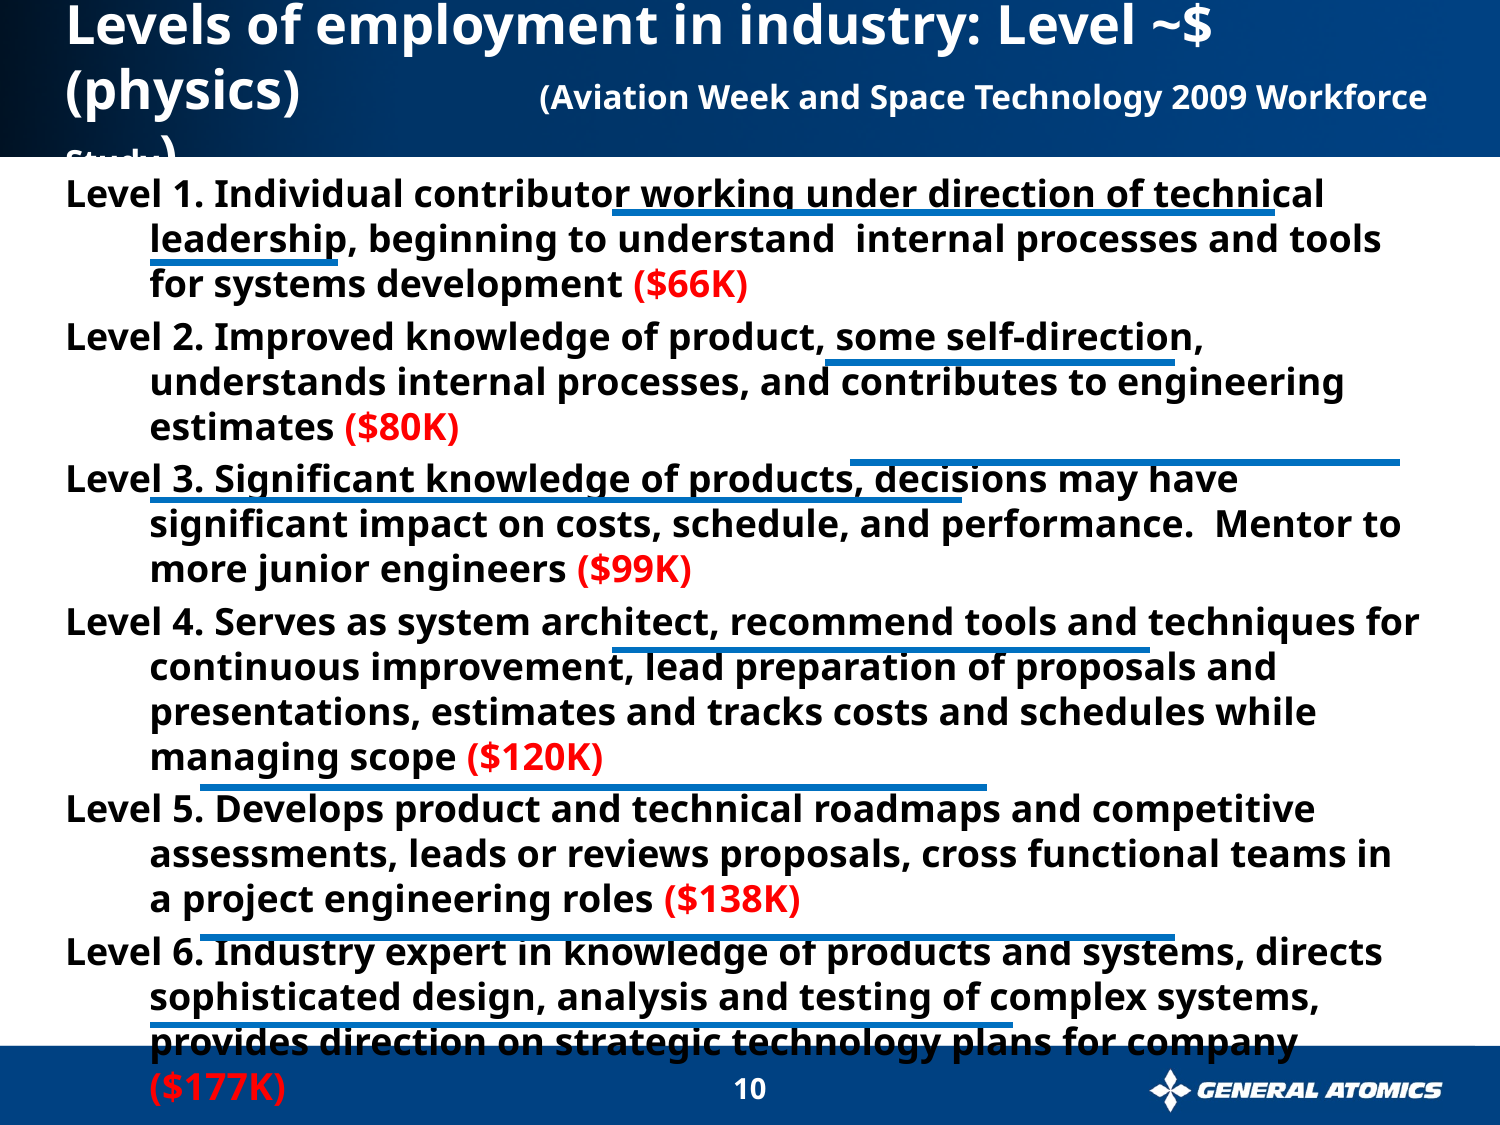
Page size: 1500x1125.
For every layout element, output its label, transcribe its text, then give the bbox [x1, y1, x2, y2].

title Levels of employment in industry: Level ~$ (physics) (Aviation Week and Space Technology 2009 Workforce Study) [49, 24, 1463, 151]
picture [0, 0, 1500, 157]
list Level 1. Individual contributor working under direction of technical leadership, beginning to understand internal processes and tools for systems development ($66K) Level 2. Improved knowledge of product, some self-direction, understands internal processes, and contributes to engineering estimates ($80K) Level 3. Significant knowledge of products, decisions may have significant impact on costs, schedule, and performance. Mentor to more junior engineers ($99K) Level 4. Serves as system architect, recommend tools and techniques for continuous improvement, lead preparation of proposals and presentations, estimates and tracks costs and schedules while managing scope ($120K) Level 5. Develops product and technical roadmaps and competitive assessments, leads or reviews proposals, cross functional teams in a project engineering roles ($138K) Level 6. Industry expert in knowledge of products and systems, directs sophisticated design, analysis and testing of complex systems, provides direction on strategic technology plans for company ($177K) [49, 162, 1438, 1026]
slide_number 10 [0, 1062, 1500, 1125]
